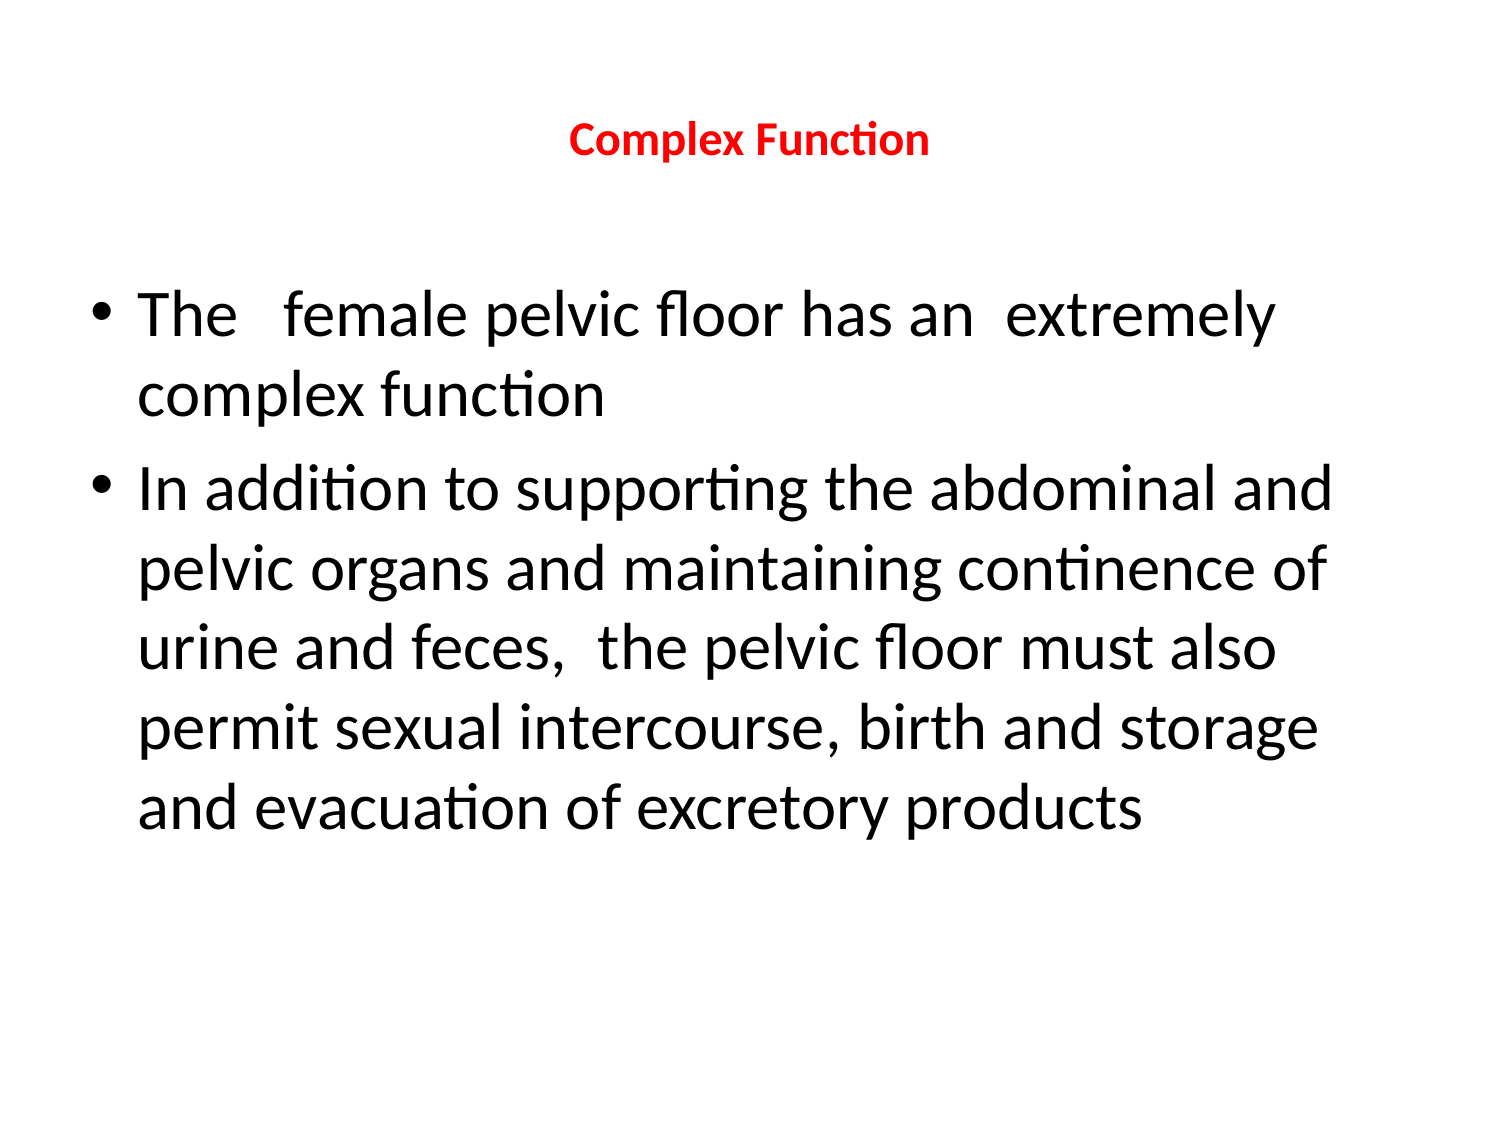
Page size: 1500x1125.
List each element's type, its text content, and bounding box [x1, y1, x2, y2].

list The female pelvic floor has an extremely complex function In addition to supporting the abdominal and pelvic organs and maintaining continence of urine and feces, the pelvic floor must also permit sexual intercourse, birth and storage and evacuation of excretory products [75, 262, 1425, 1005]
title Complex Function [75, 45, 1425, 233]
